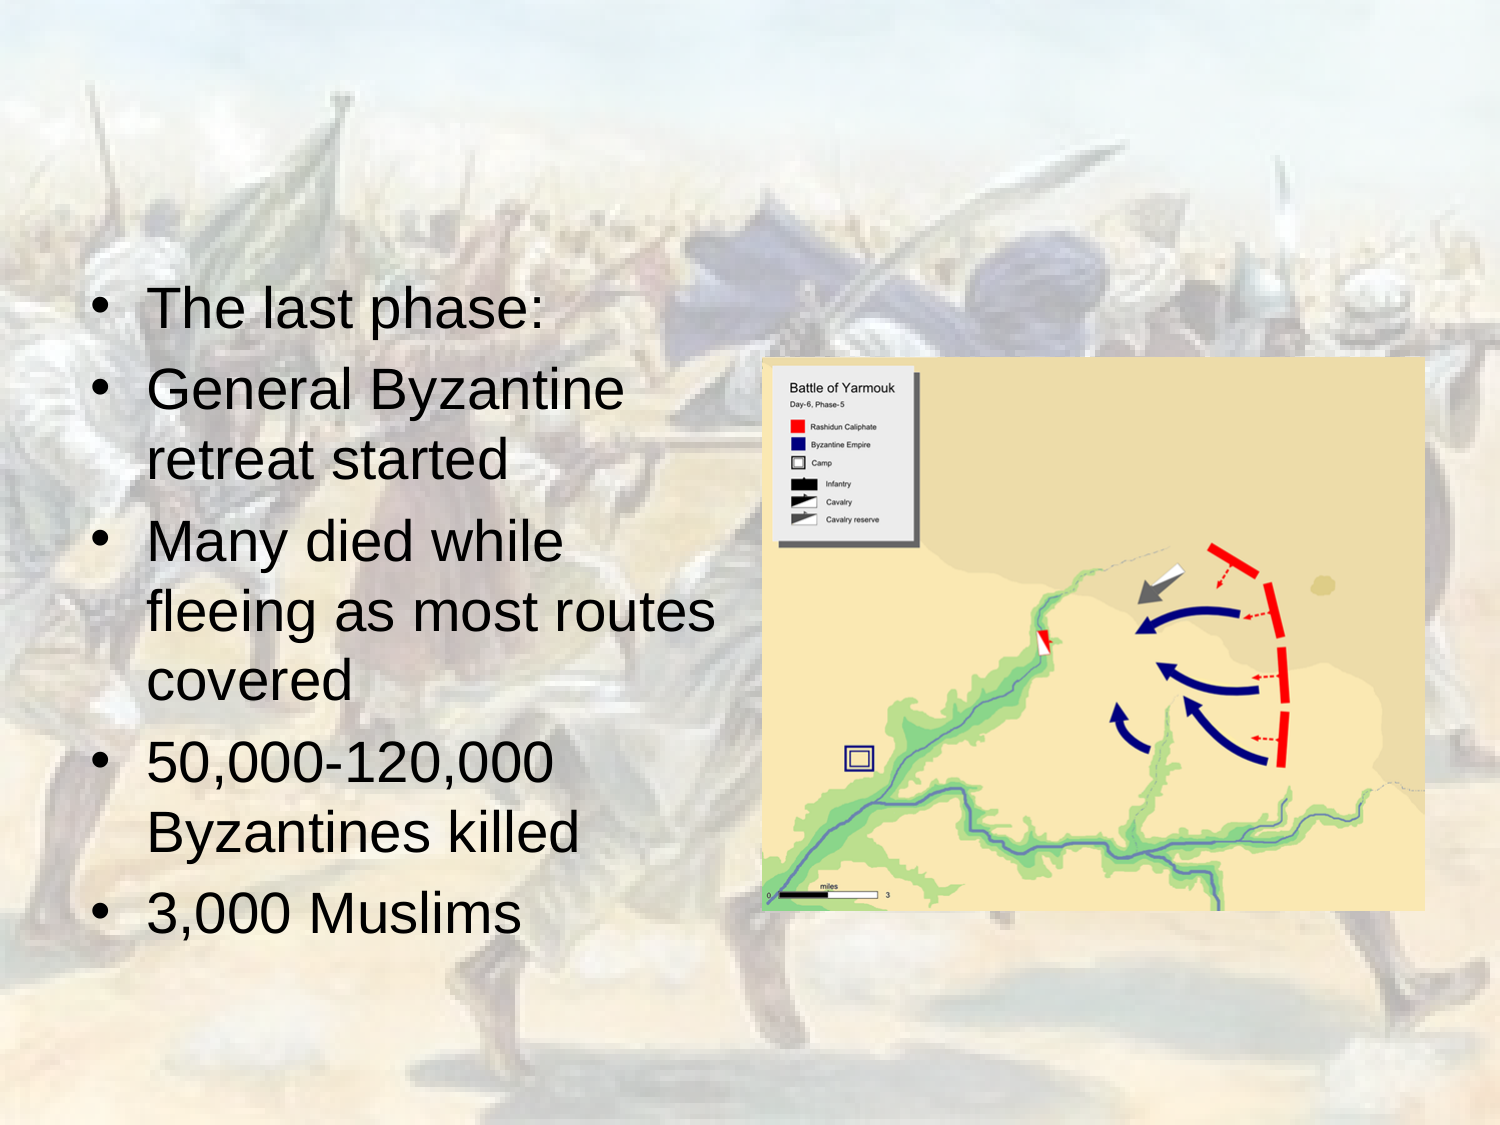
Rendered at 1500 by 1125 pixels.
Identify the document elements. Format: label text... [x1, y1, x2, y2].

list The last phase: General Byzantine retreat started Many died while fleeing as most routes covered 50,000-120,000 Byzantines killed 3,000 Muslims [75, 262, 738, 1005]
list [762, 356, 1425, 911]
